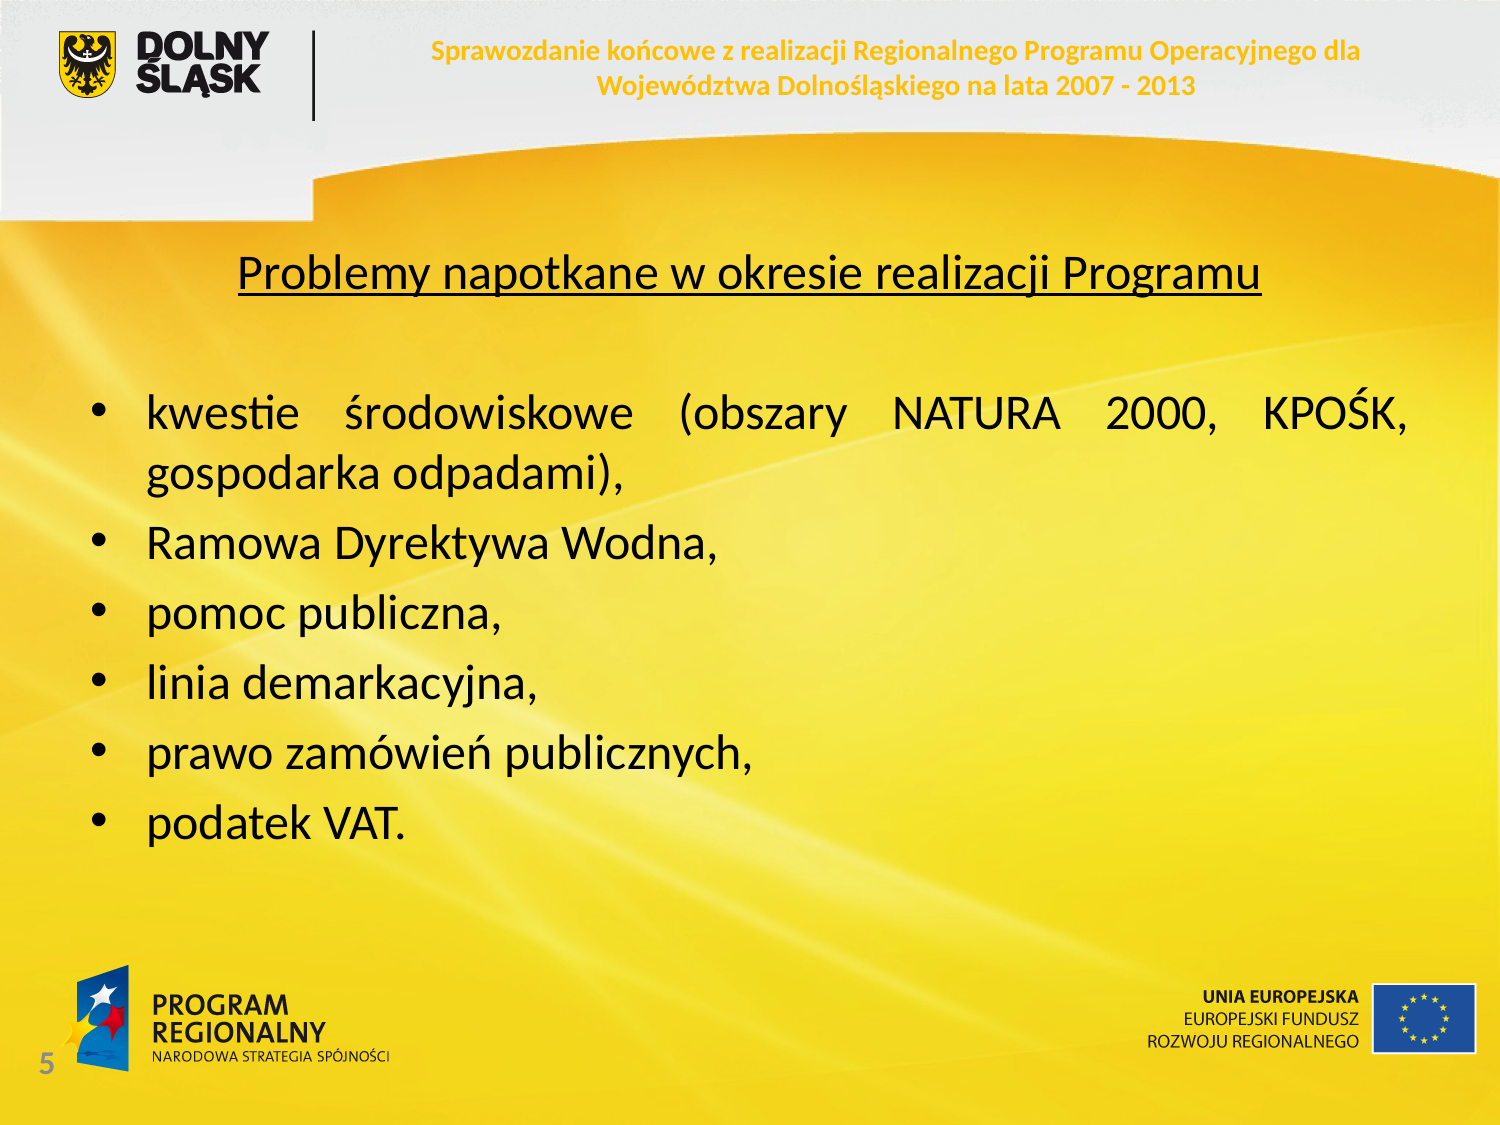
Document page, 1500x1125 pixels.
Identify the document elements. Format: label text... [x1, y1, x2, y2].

picture [0, 0, 1500, 1125]
text_box Sprawozdanie końcowe z realizacji Regionalnego Programu Operacyjnego dla Województwa Dolnośląskiego na lata 2007 - 2013 [328, 23, 1465, 126]
list Problemy napotkane w okresie realizacji Programu kwestie środowiskowe (obszary NATURA 2000, KPOŚK, gospodarka odpadami), Ramowa Dyrektywa Wodna, pomoc publiczna, linia demarkacyjna, prawo zamówień publicznych, podatek VAT. [75, 231, 1425, 1005]
text_box [46, 172, 1454, 1043]
slide_number 5 [23, 1031, 402, 1092]
